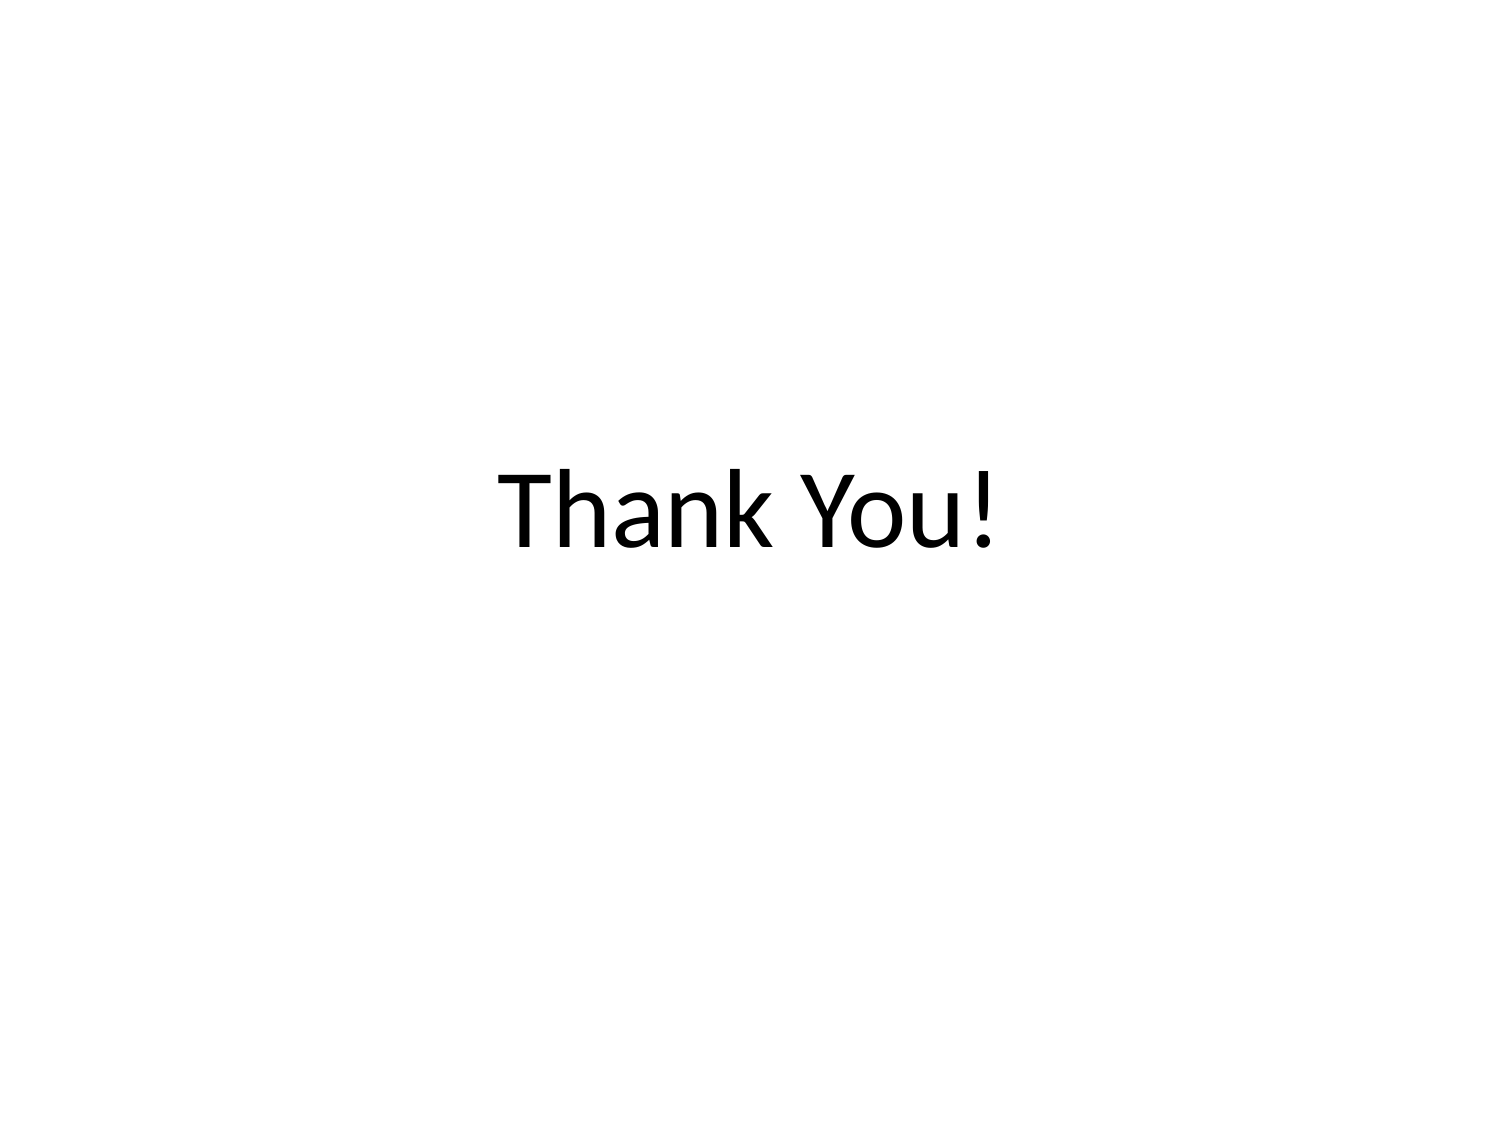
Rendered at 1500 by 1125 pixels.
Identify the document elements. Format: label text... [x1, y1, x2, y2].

list Thank You! [75, 262, 1425, 1078]
